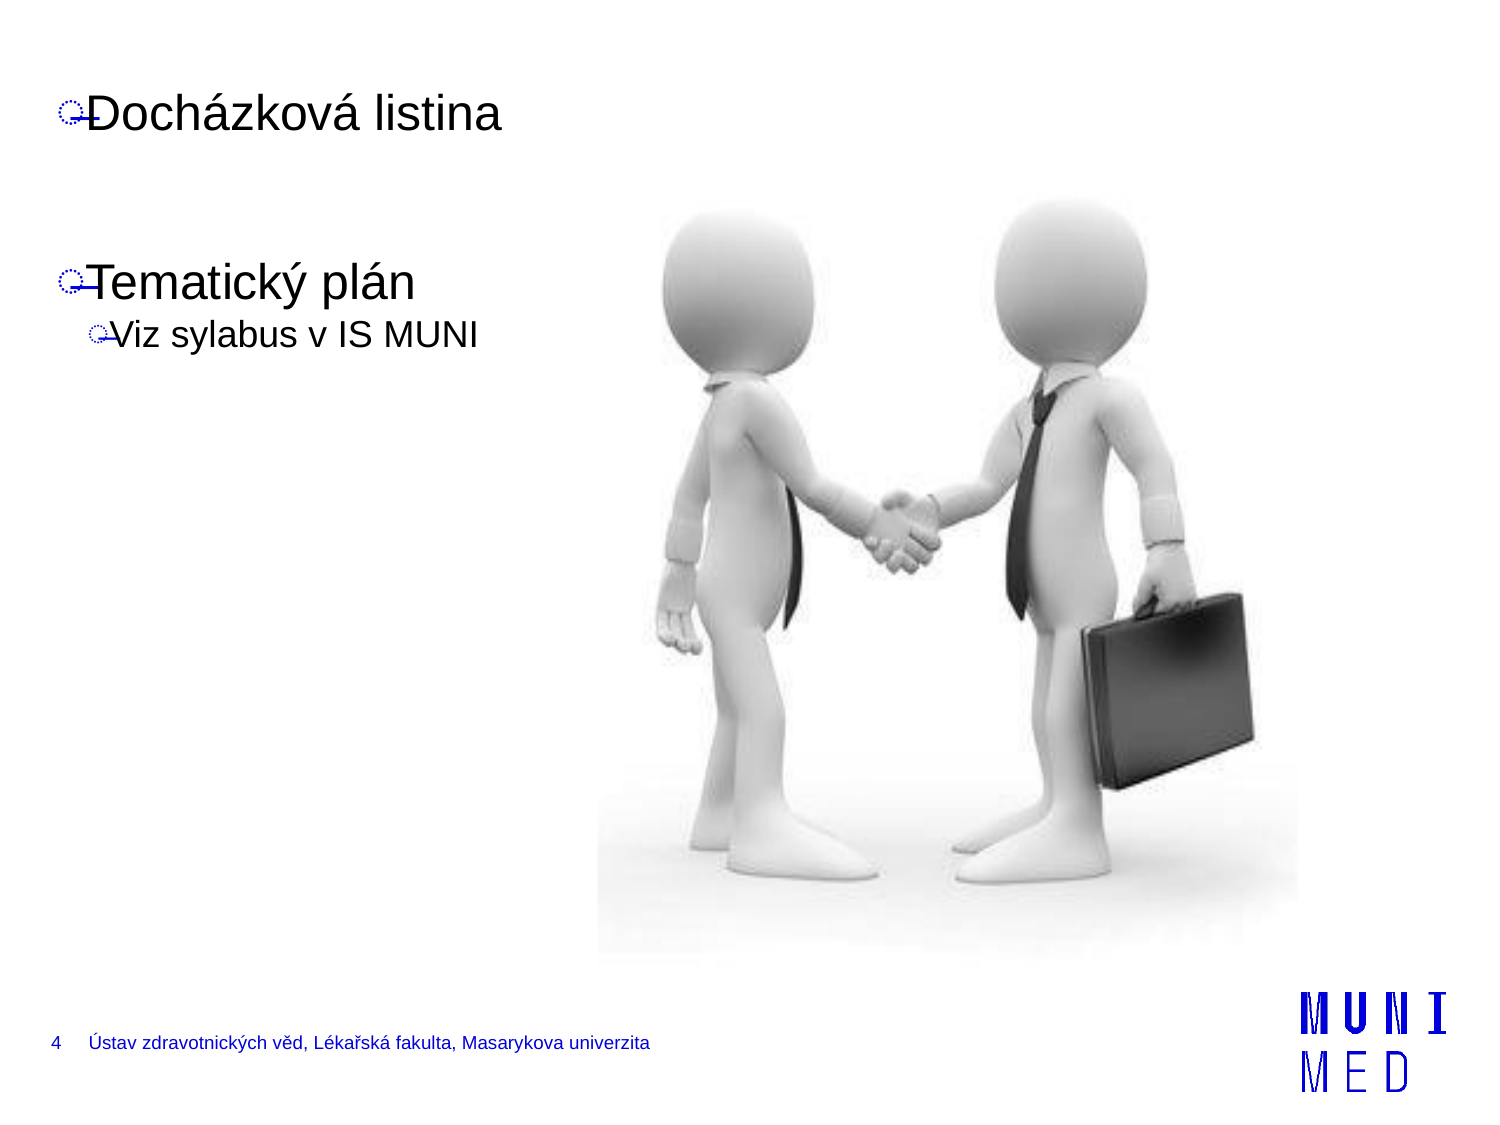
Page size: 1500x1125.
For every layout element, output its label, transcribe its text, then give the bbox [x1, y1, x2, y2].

footer Ústav zdravotnických věd, Lékařská fakulta, Masarykova univerzita [88, 1021, 1063, 1063]
slide_number 4 [50, 1021, 82, 1063]
picture [597, 172, 1299, 978]
list Docházková listina Tematický plán Viz sylabus v IS MUNI [47, 84, 1371, 764]
picture [1301, 992, 1446, 1092]
